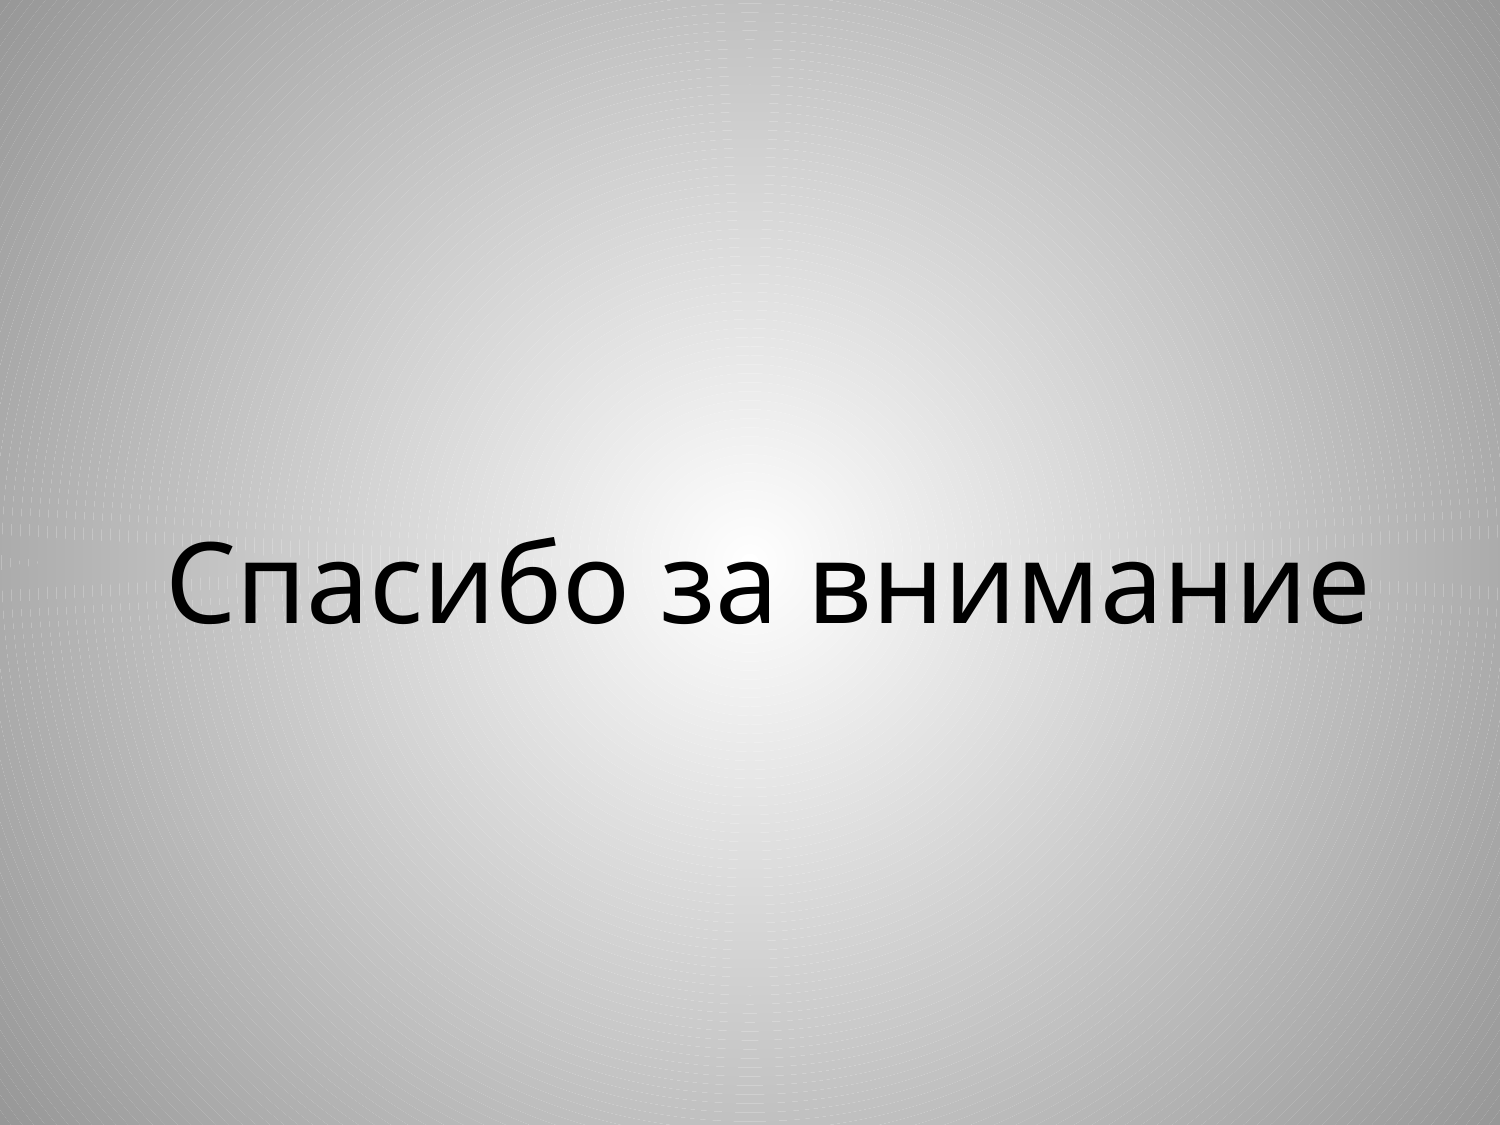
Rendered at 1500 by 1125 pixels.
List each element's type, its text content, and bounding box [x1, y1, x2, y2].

text_box Спасибо за внимание [150, 503, 1387, 654]
